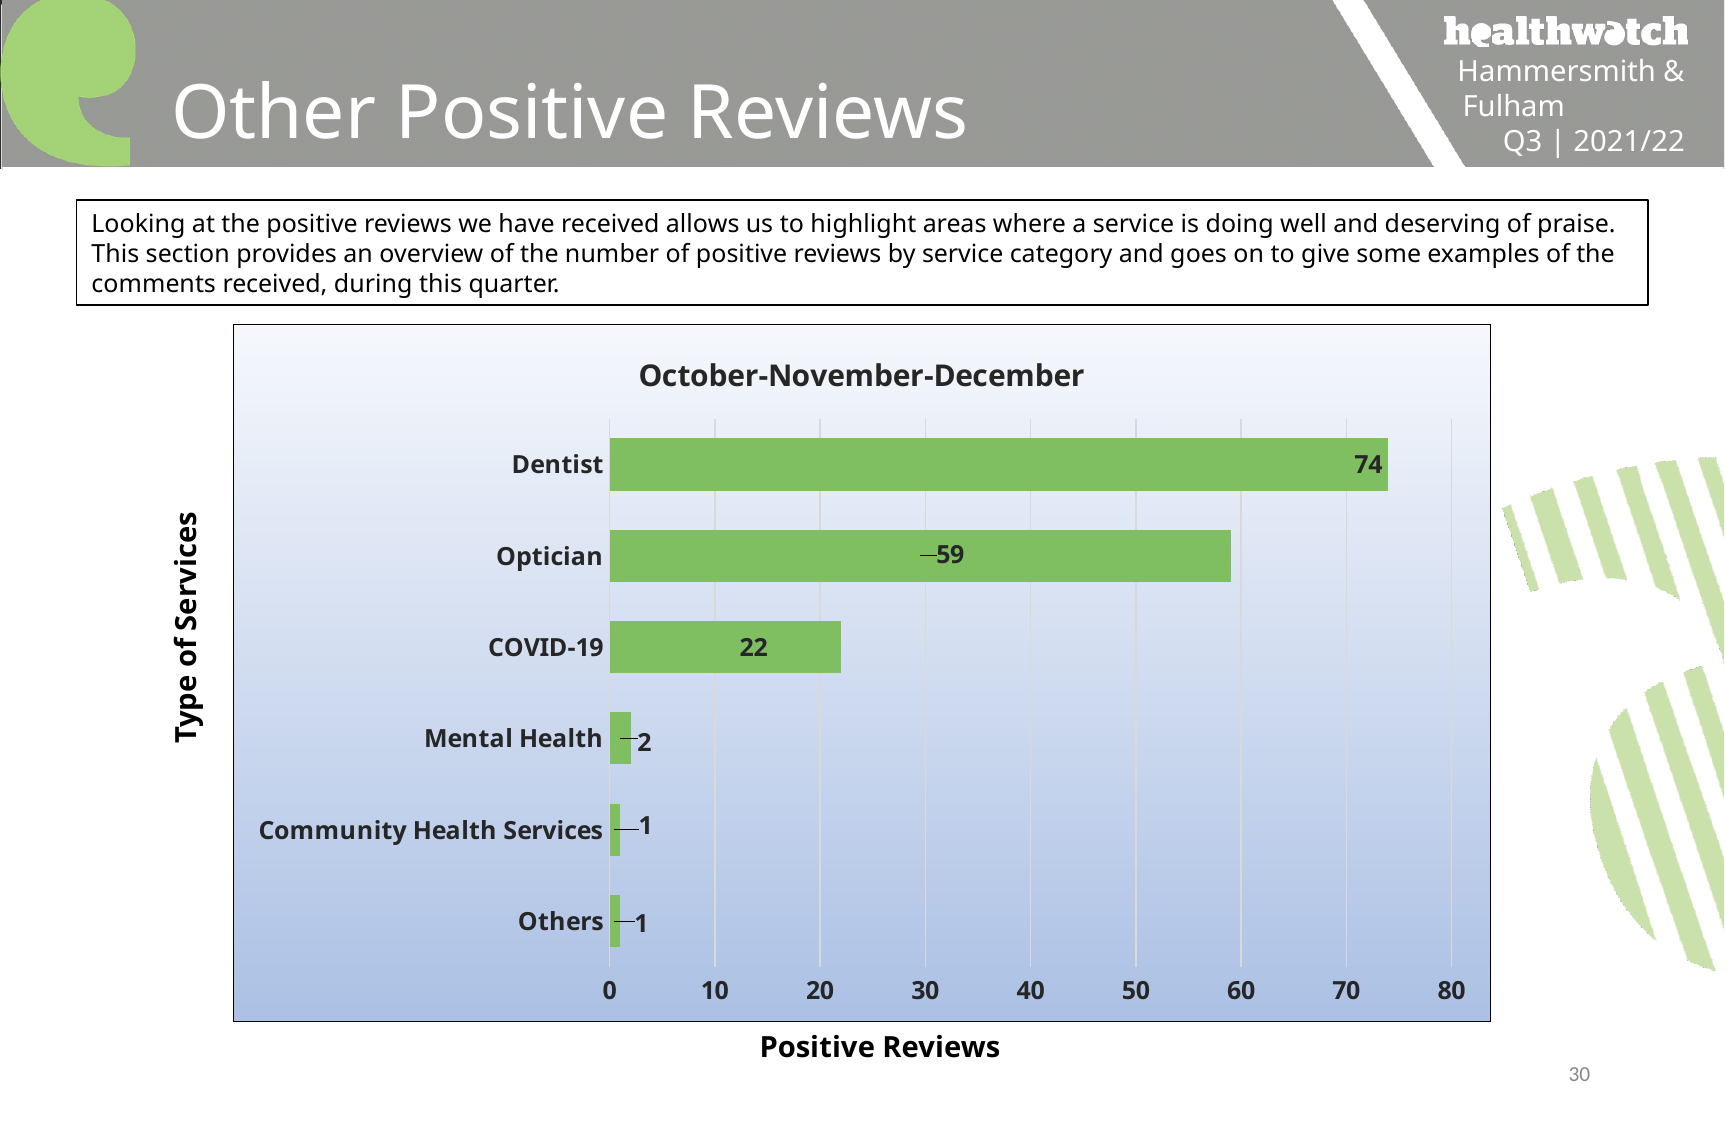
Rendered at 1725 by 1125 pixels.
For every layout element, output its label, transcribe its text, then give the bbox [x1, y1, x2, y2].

text_box Looking at the positive reviews we have received allows us to highlight areas where a service is doing well and deserving of praise. This section provides an overview of the number of positive reviews by service category and goes on to give some examples of the comments received, during this quarter. [76, 200, 1648, 305]
picture [1480, 407, 1725, 1073]
chart [233, 324, 1492, 1022]
text_box Type of Services [159, 494, 210, 759]
text_box Positive Reviews [744, 1029, 1019, 1071]
picture [0, 0, 1725, 169]
slide_number 29 [1217, 1042, 1606, 1103]
